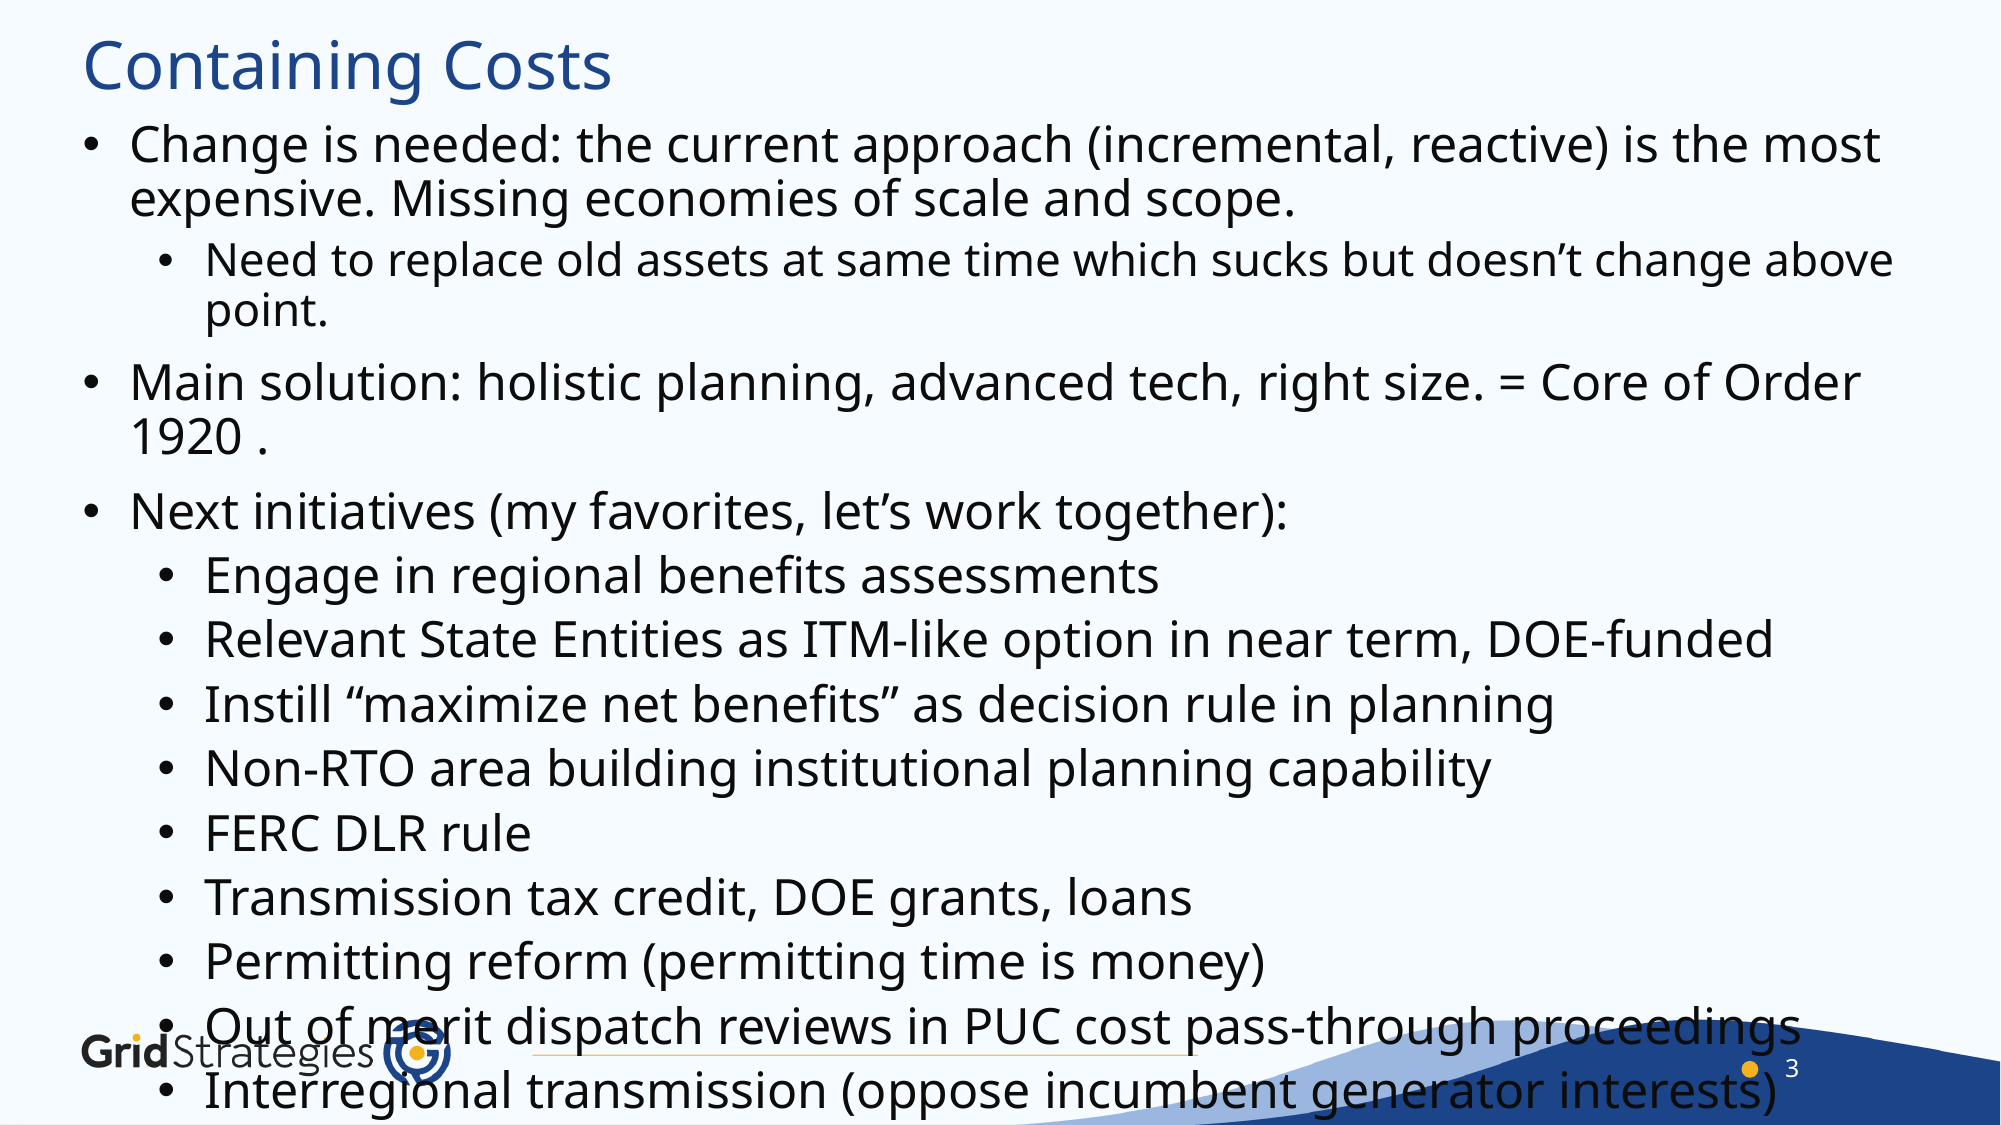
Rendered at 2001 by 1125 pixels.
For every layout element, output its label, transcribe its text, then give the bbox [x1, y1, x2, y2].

title Containing Costs [67, 1, 1380, 111]
picture [0, 0, 2001, 1125]
slide_number 3 [1770, 1045, 1865, 1106]
list Change is needed: the current approach (incremental, reactive) is the most expensive. Missing economies of scale and scope. Need to replace old assets at same time which sucks but doesn’t change above point. Main solution: holistic planning, advanced tech, right size. = Core of Order 1920 . Next initiatives (my favorites, let’s work together): Engage in regional benefits assessments Relevant State Entities as ITM-like option in near term, DOE-funded Instill “maximize net benefits” as decision rule in planning Non-RTO area building institutional planning capability FERC DLR rule Transmission tax credit, DOE grants, loans Permitting reform (permitting time is money) Out of merit dispatch reviews in PUC cost pass-through proceedings Interregional transmission (oppose incumbent generator interests) [67, 111, 1976, 941]
